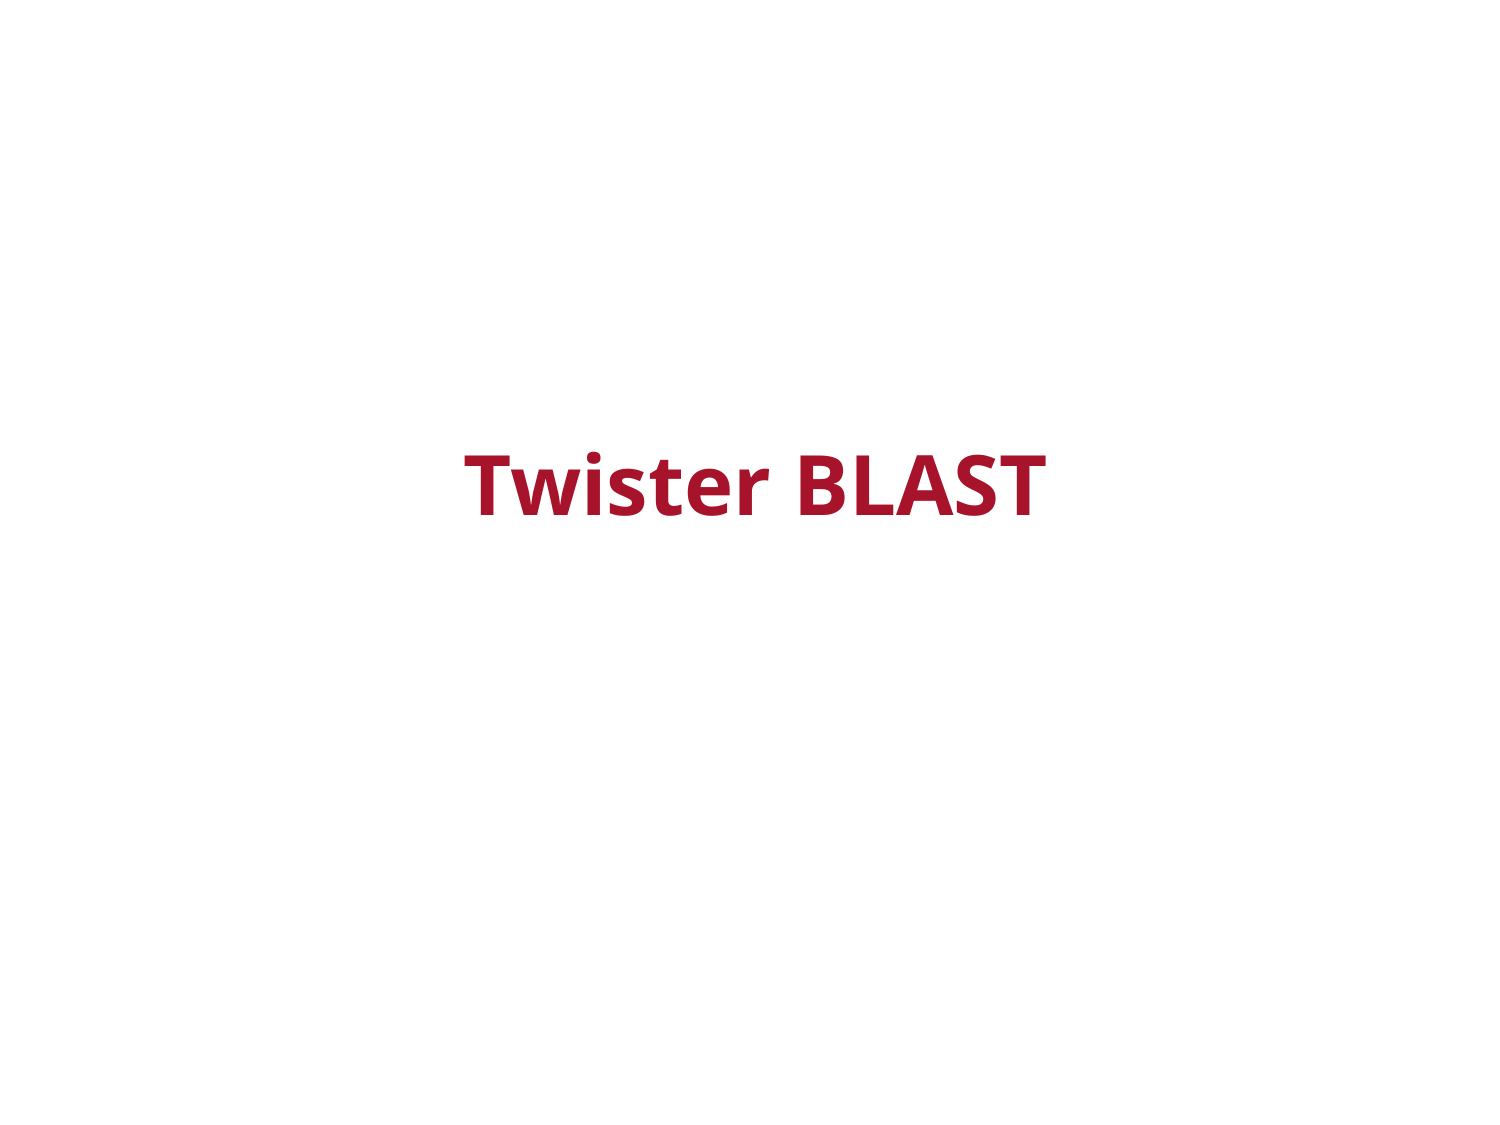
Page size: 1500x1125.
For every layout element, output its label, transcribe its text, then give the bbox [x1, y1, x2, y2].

title Twister BLAST [118, 425, 1394, 649]
